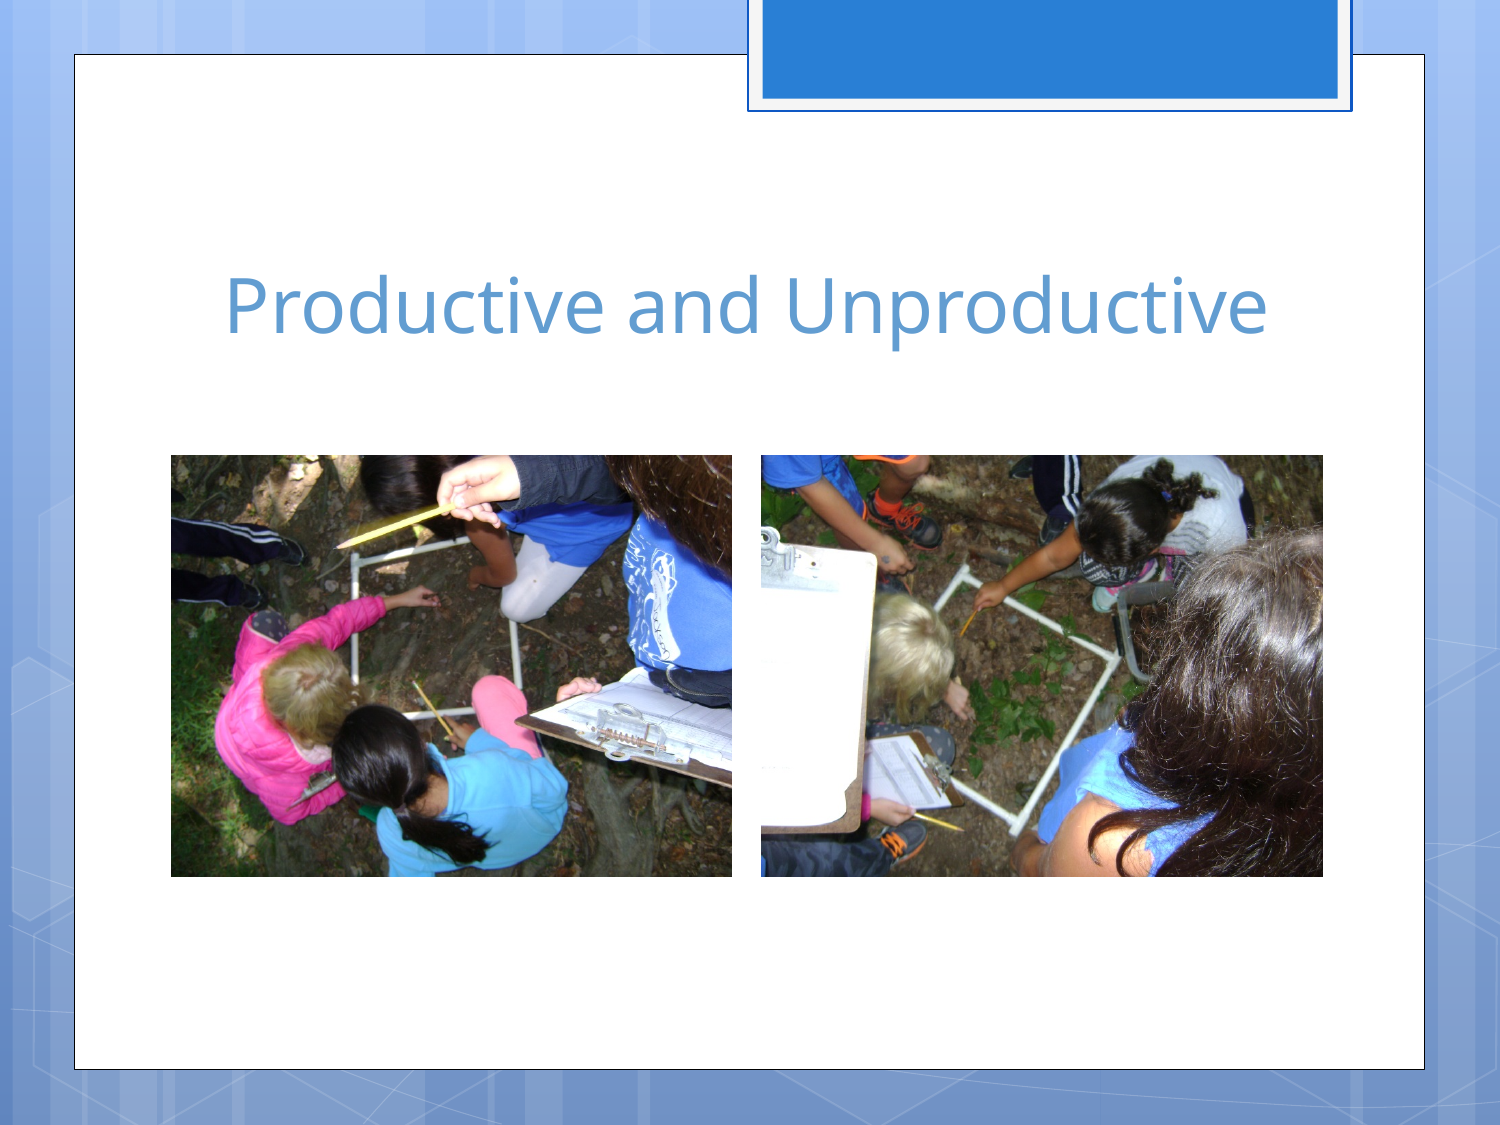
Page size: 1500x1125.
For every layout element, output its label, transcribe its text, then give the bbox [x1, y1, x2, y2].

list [761, 455, 1324, 877]
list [170, 455, 733, 877]
title Productive and Unproductive [171, 168, 1324, 357]
